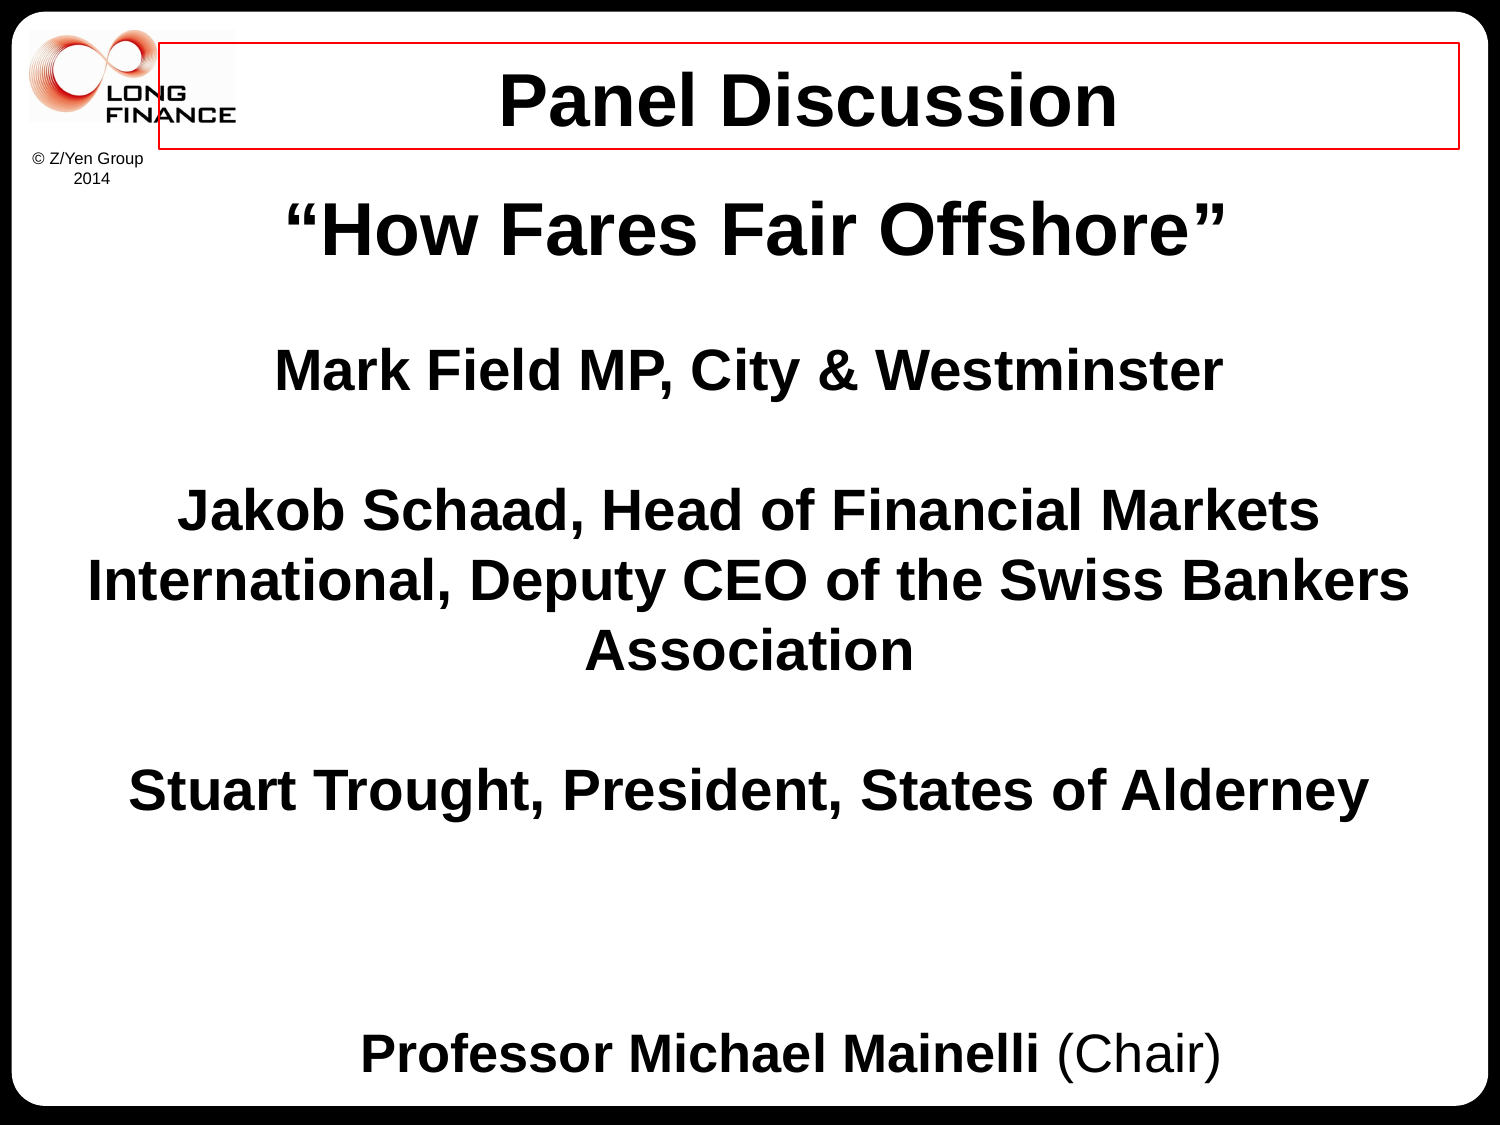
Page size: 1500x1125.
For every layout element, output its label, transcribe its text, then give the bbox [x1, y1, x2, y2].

title Panel Discussion [158, 42, 1460, 150]
text_box Professor Michael Mainelli (Chair) [159, 1011, 1424, 1092]
picture [29, 30, 236, 123]
text_box Mark Field MP, City & Westminster Jakob Schaad, Head of Financial Markets International, Deputy CEO of the Swiss Bankers Association Stuart Trought, President, States of Alderney [47, 324, 1453, 890]
list “How Fares Fair Offshore” [52, 172, 1460, 457]
